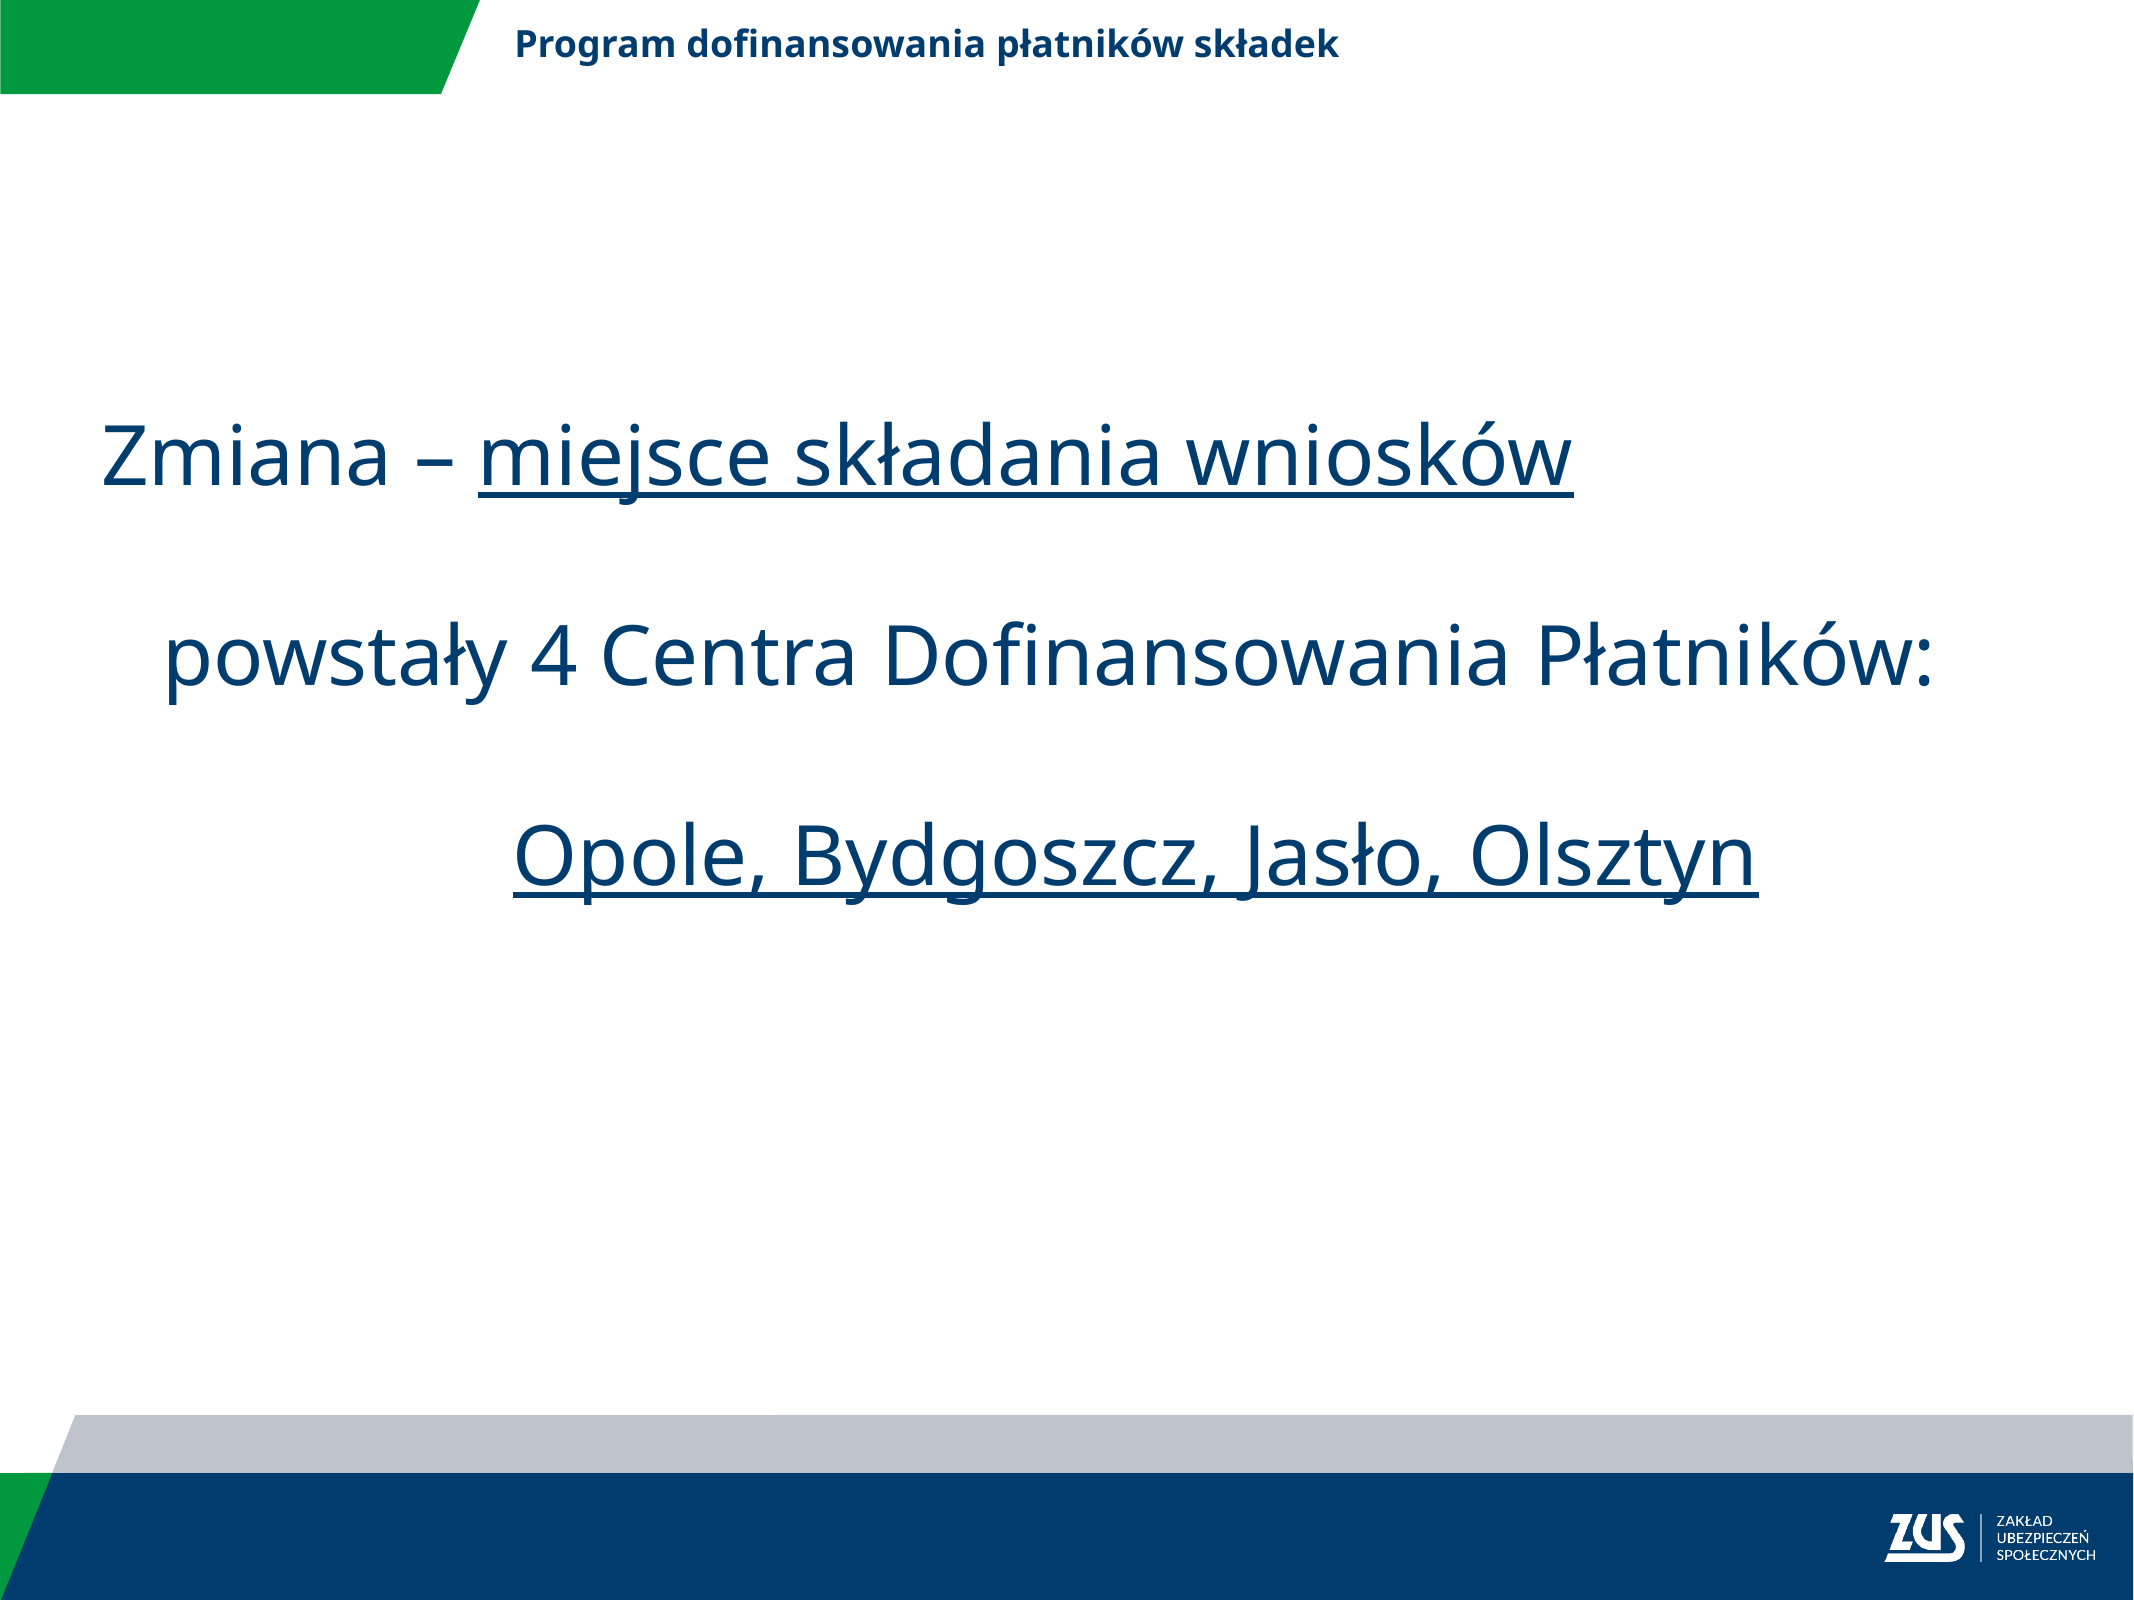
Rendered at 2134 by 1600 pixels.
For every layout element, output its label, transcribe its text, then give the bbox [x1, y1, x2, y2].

list Zmiana – miejsce składania wniosków powstały 4 Centra Dofinansowania Płatników: Opole, Bydgoszcz, Jasło, Olsztyn [86, 221, 2036, 1084]
list Program dofinansowania płatników składek [499, 12, 2012, 76]
